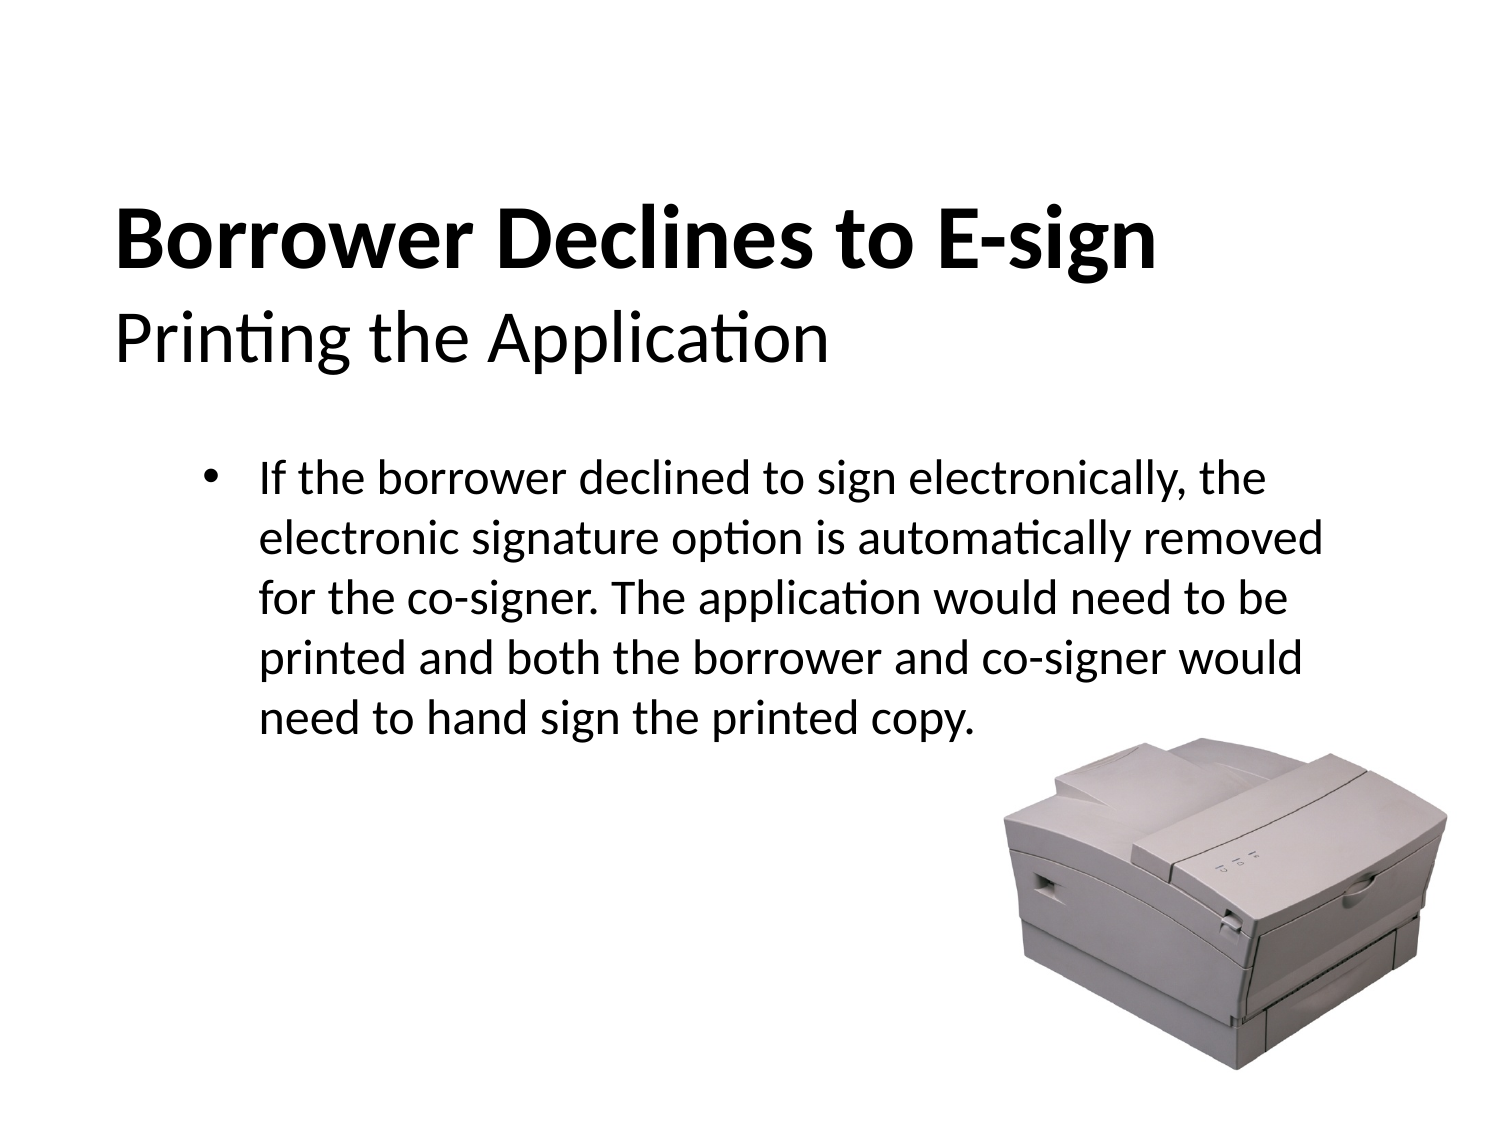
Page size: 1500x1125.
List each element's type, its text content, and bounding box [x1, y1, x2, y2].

text_box If the borrower declined to sign electronically, the electronic signature option is automatically removed for the co-signer. The application would need to be printed and both the borrower and co-signer would need to hand sign the printed copy. [187, 437, 1375, 913]
text_box Borrower Declines to E-sign Printing the Application [99, 170, 1450, 463]
picture [974, 712, 1482, 1101]
